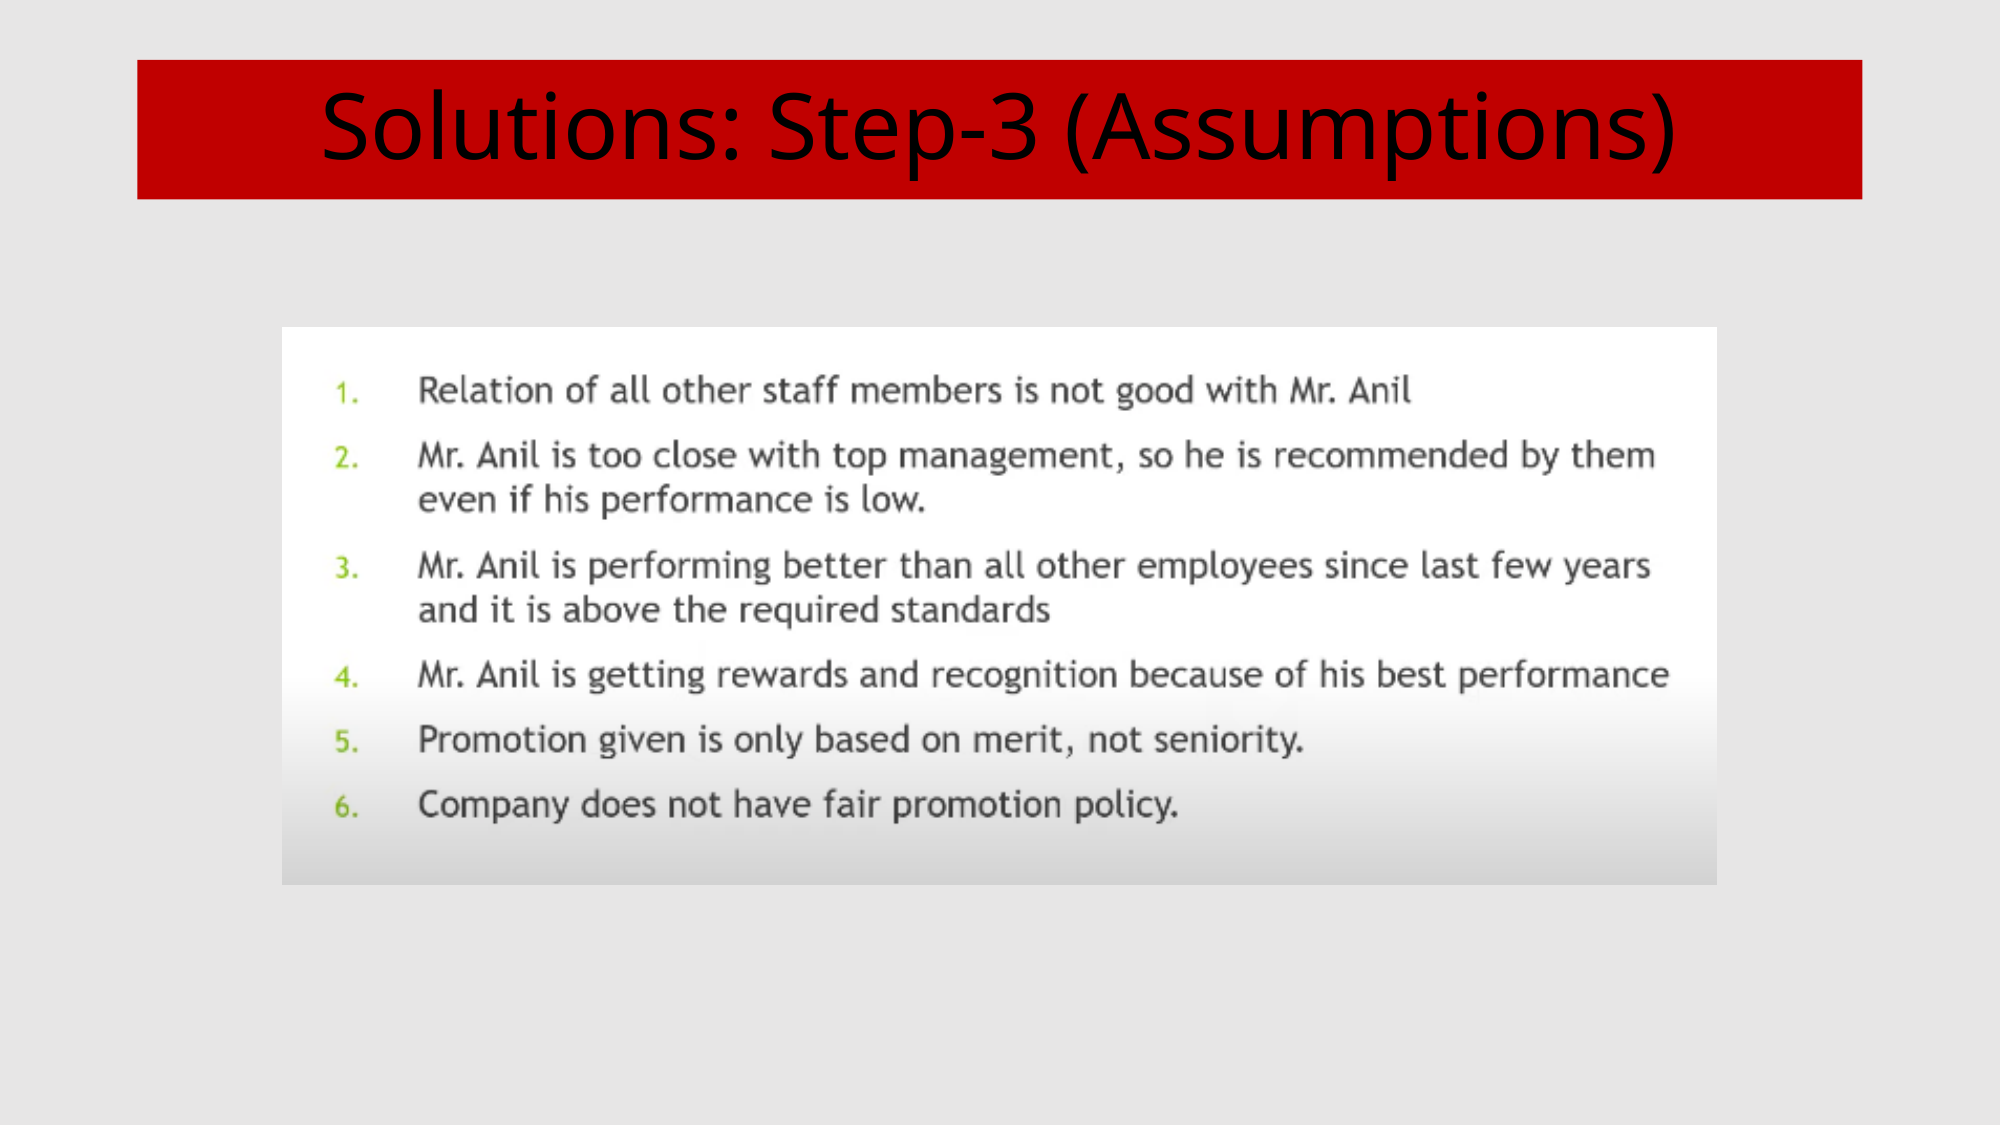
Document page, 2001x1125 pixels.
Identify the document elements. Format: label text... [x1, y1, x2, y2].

title Solutions: Step-3 (Assumptions) [137, 59, 1863, 200]
picture [282, 327, 1717, 885]
